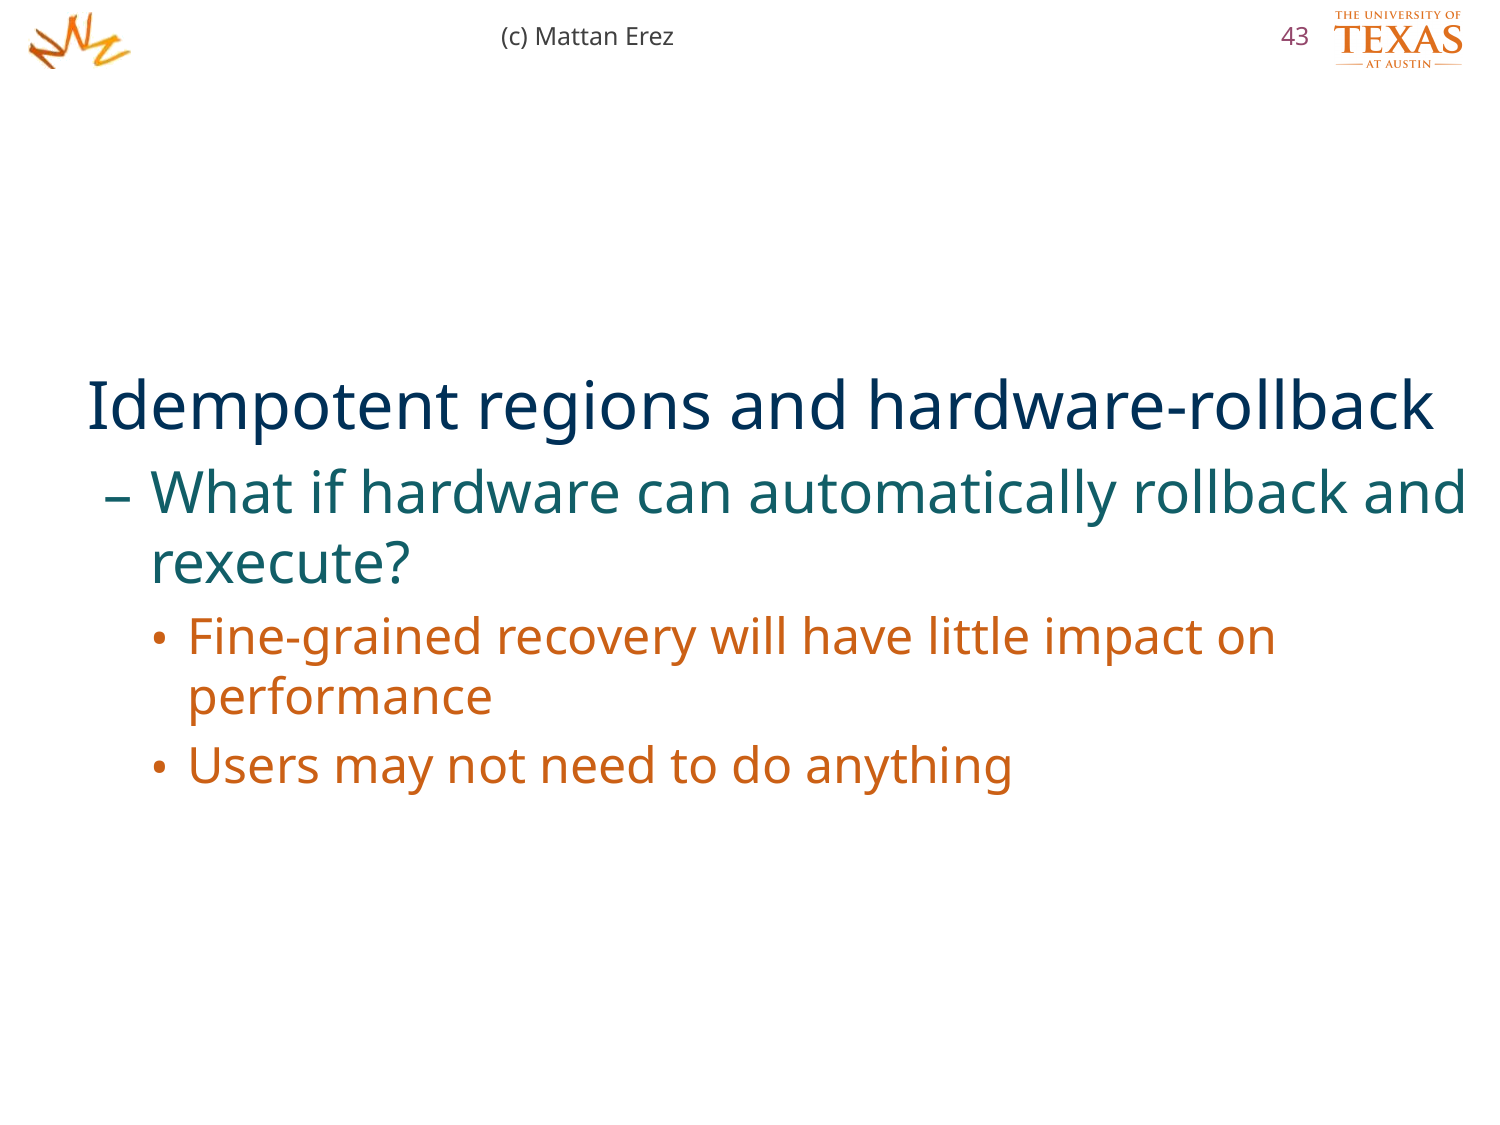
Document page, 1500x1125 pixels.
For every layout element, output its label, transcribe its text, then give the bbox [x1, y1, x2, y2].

slide_number 43 [1187, 0, 1325, 75]
picture [28, 12, 131, 69]
picture [1334, 10, 1463, 69]
list Idempotent regions and hardware-rollback What if hardware can automatically rollback and rexecute? Fine-grained recovery will have little impact on performance Users may not need to do anything [75, 112, 1475, 1050]
footer (c) Mattan Erez [138, 0, 1038, 75]
